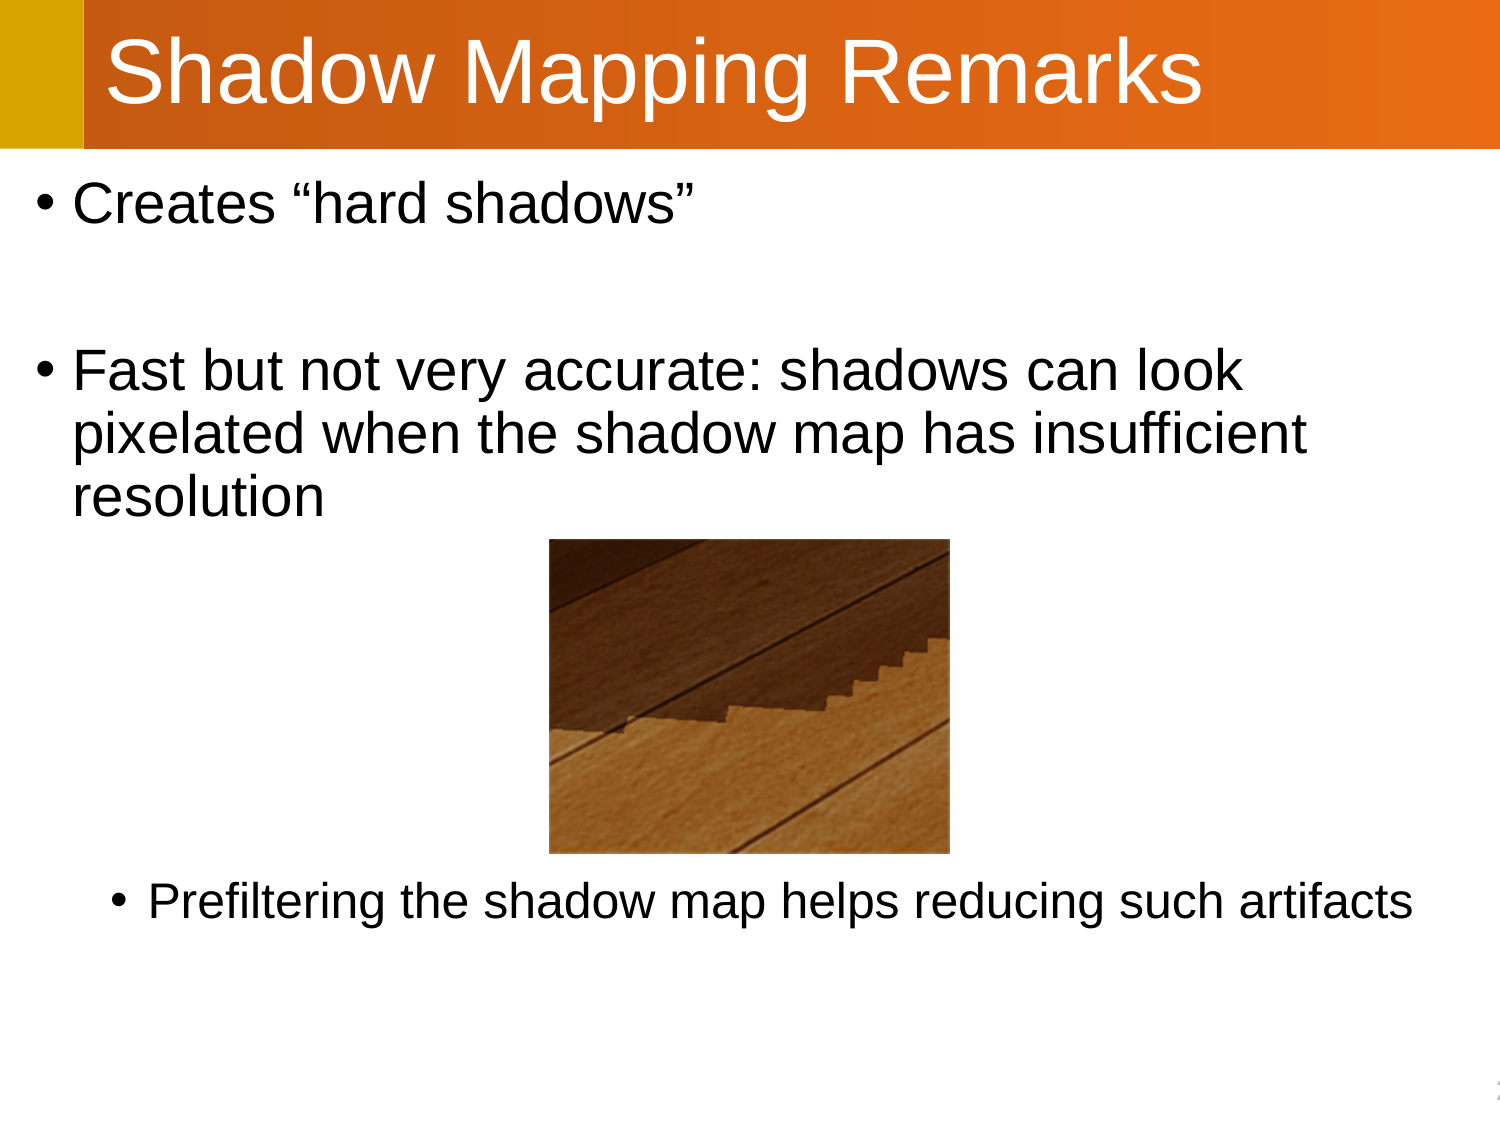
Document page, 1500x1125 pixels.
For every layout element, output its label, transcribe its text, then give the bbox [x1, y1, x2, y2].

picture [549, 539, 950, 854]
list Creates “hard shadows” Fast but not very accurate: shadows can look pixelated when the shadow map has insufficient resolution Prefiltering the shadow map helps reducing such artifacts [20, 165, 1483, 1063]
title Shadow Mapping Remarks [83, 0, 1500, 149]
